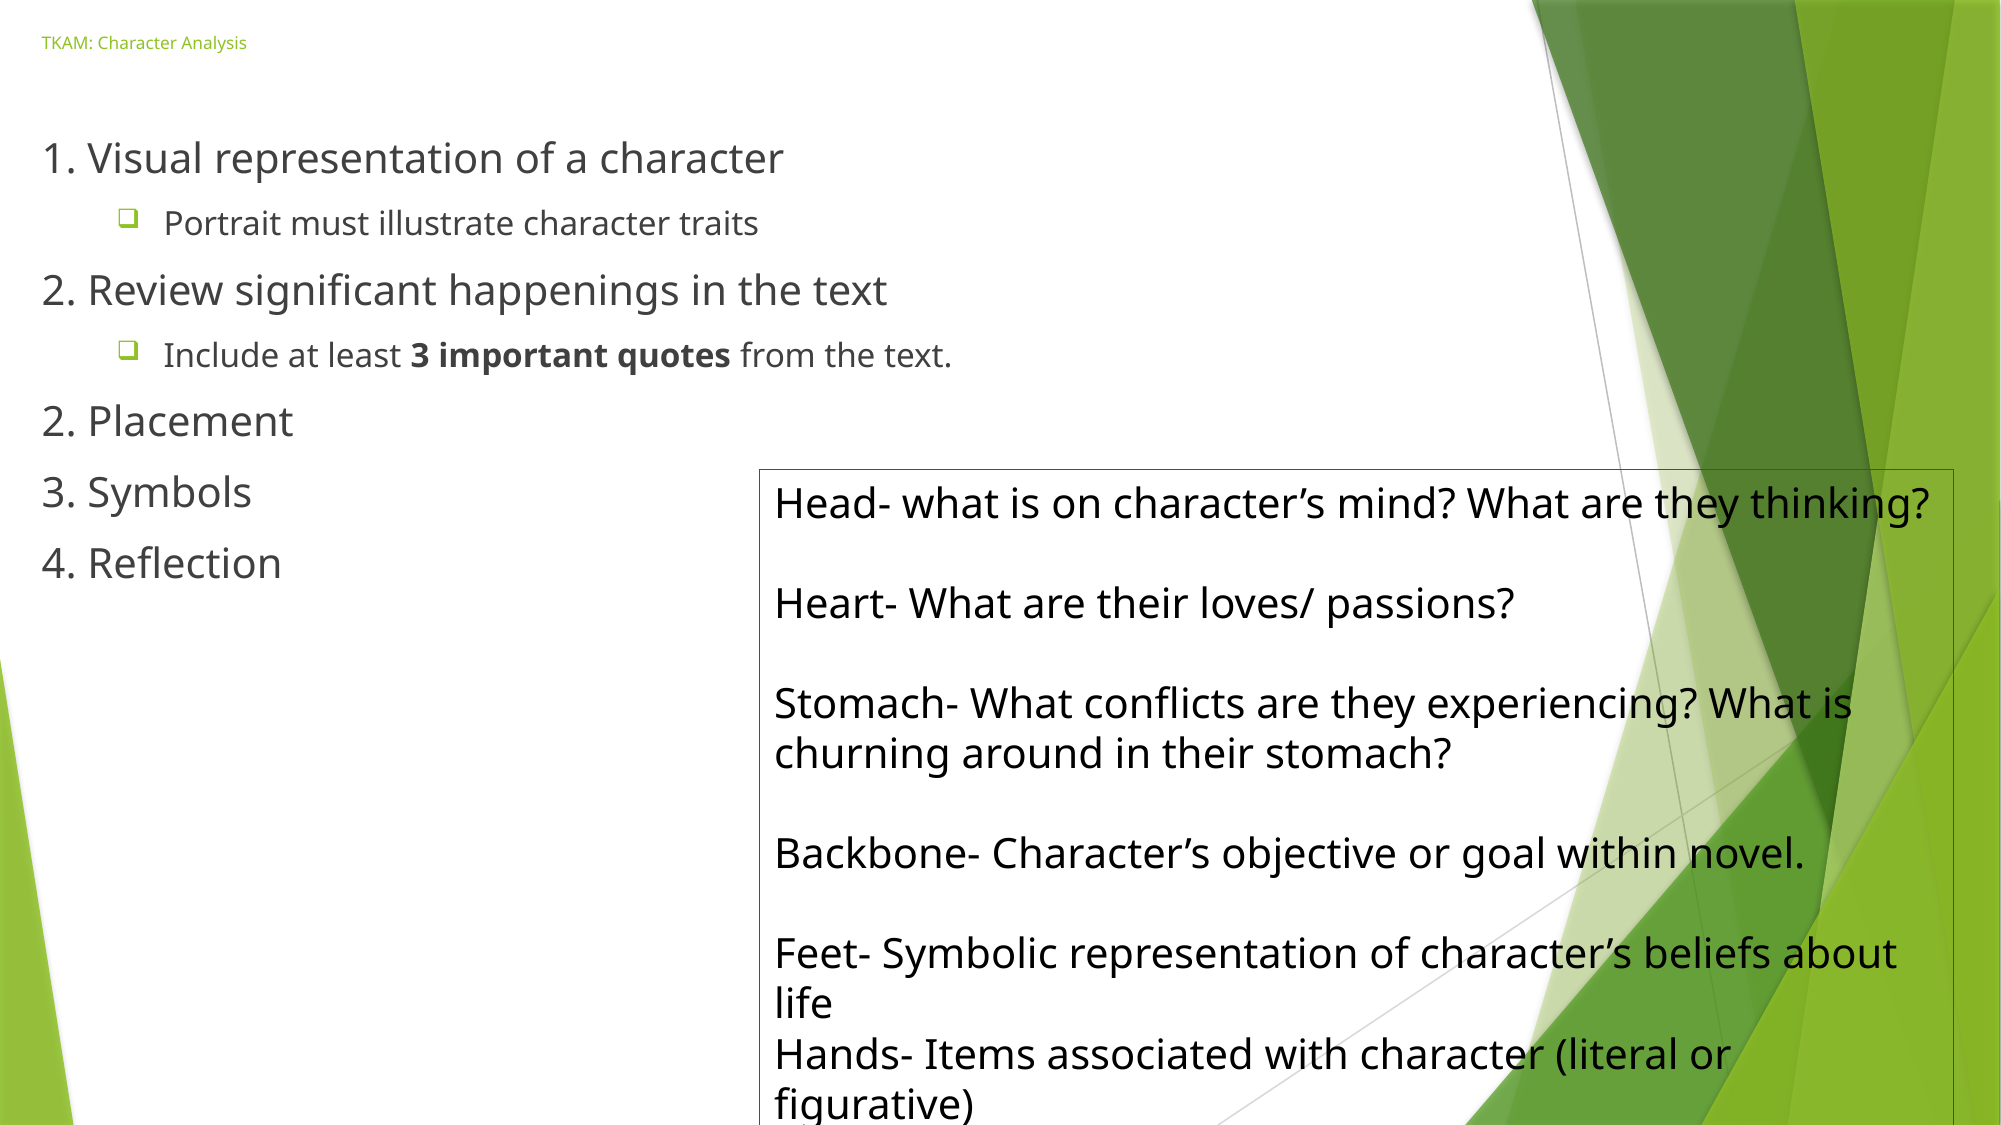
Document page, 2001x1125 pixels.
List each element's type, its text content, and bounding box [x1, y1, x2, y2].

text_box Head- what is on character’s mind? What are they thinking? Heart- What are their loves/ passions? Stomach- What conflicts are they experiencing? What is churning around in their stomach? Backbone- Character’s objective or goal within novel. Feet- Symbolic representation of character’s beliefs about life Hands- Items associated with character (literal or figurative) [759, 469, 1954, 1125]
title TKAM: Character Analysis [26, 24, 1437, 62]
list 1. Visual representation of a character Portrait must illustrate character traits 2. Review significant happenings in the text Include at least 3 important quotes from the text. 2. Placement 3. Symbols 4. Reflection [26, 124, 1207, 991]
